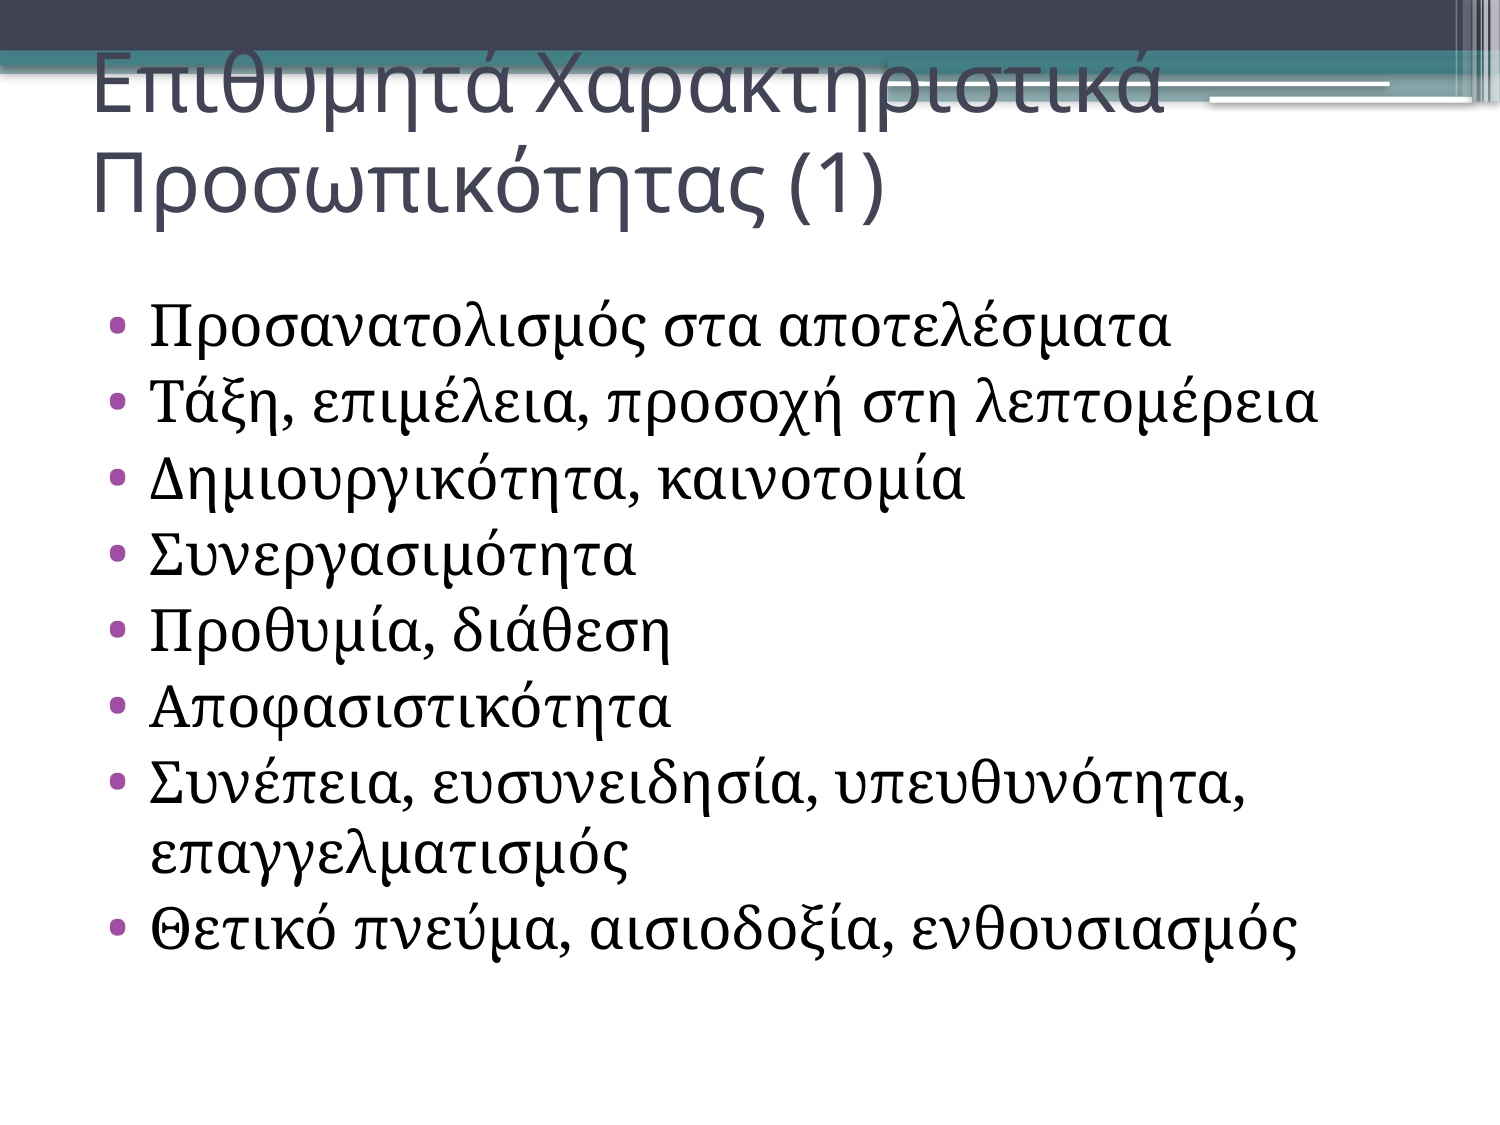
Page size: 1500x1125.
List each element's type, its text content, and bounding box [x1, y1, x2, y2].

title Επιθυμητά Χαρακτηριστικά Προσωπικότητας (1) [75, 23, 1425, 235]
list Προσανατολισμός στα αποτελέσματα Τάξη, επιμέλεια, προσοχή στη λεπτομέρεια Δημιουργικότητα, καινοτομία Συνεργασιμότητα Προθυμία, διάθεση Αποφασιστικότητα Συνέπεια, ευσυνειδησία, υπευθυνότητα, επαγγελματισμός Θετικό πνεύμα, αισιοδοξία, ενθουσιασμός [75, 281, 1425, 1079]
